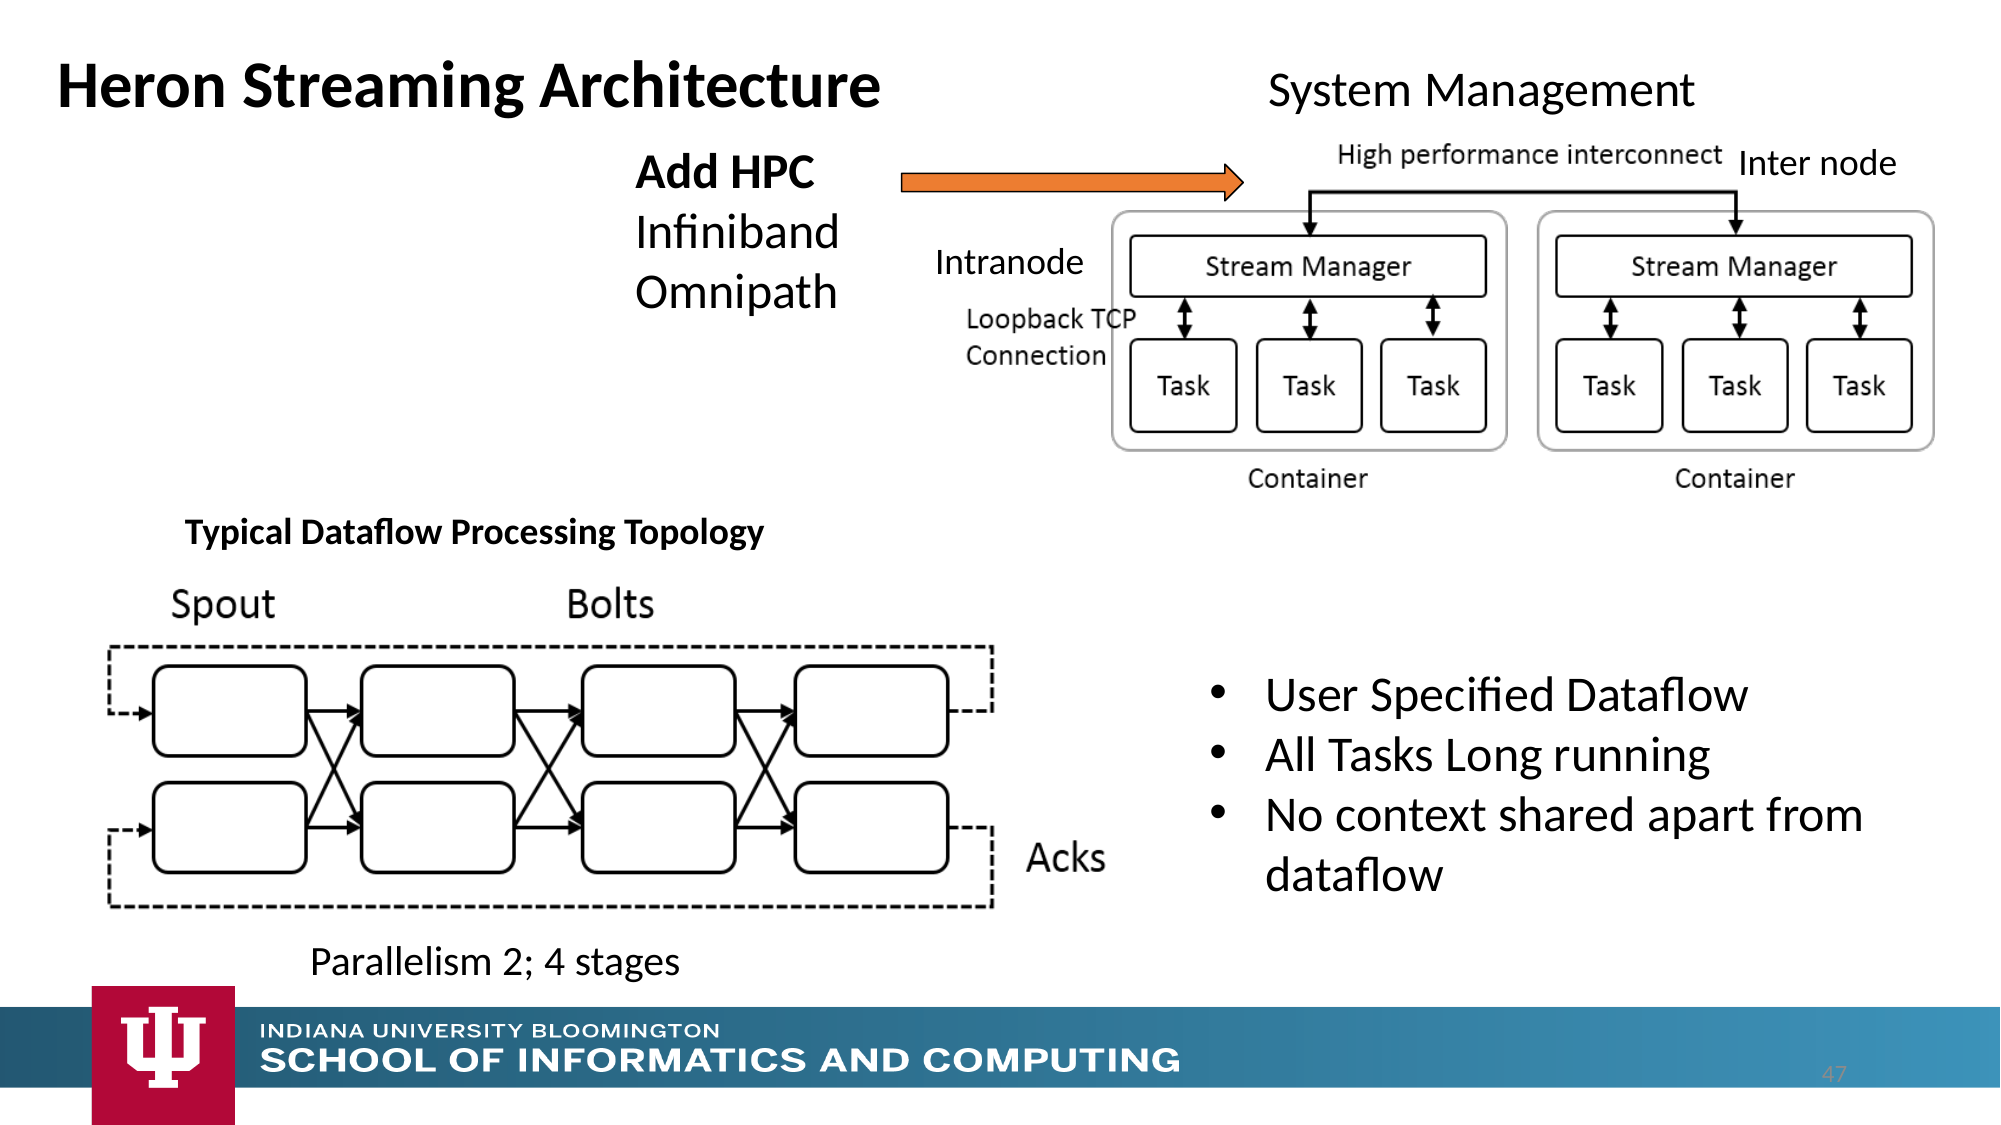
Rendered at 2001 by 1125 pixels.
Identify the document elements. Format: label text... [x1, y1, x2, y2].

text_box Heron Streaming Architecture [42, 33, 898, 129]
picture [0, 986, 2000, 1125]
text_box [901, 173, 919, 192]
slide_number 47 [1412, 1042, 1863, 1103]
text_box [919, 125, 1935, 516]
text_box User Specified Dataflow All Tasks Long running No context shared apart from dataflow [1194, 653, 1914, 909]
text_box System Management [1253, 49, 1723, 125]
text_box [107, 499, 1134, 1006]
text_box Add HPC Infiniband Omnipath [620, 131, 919, 326]
